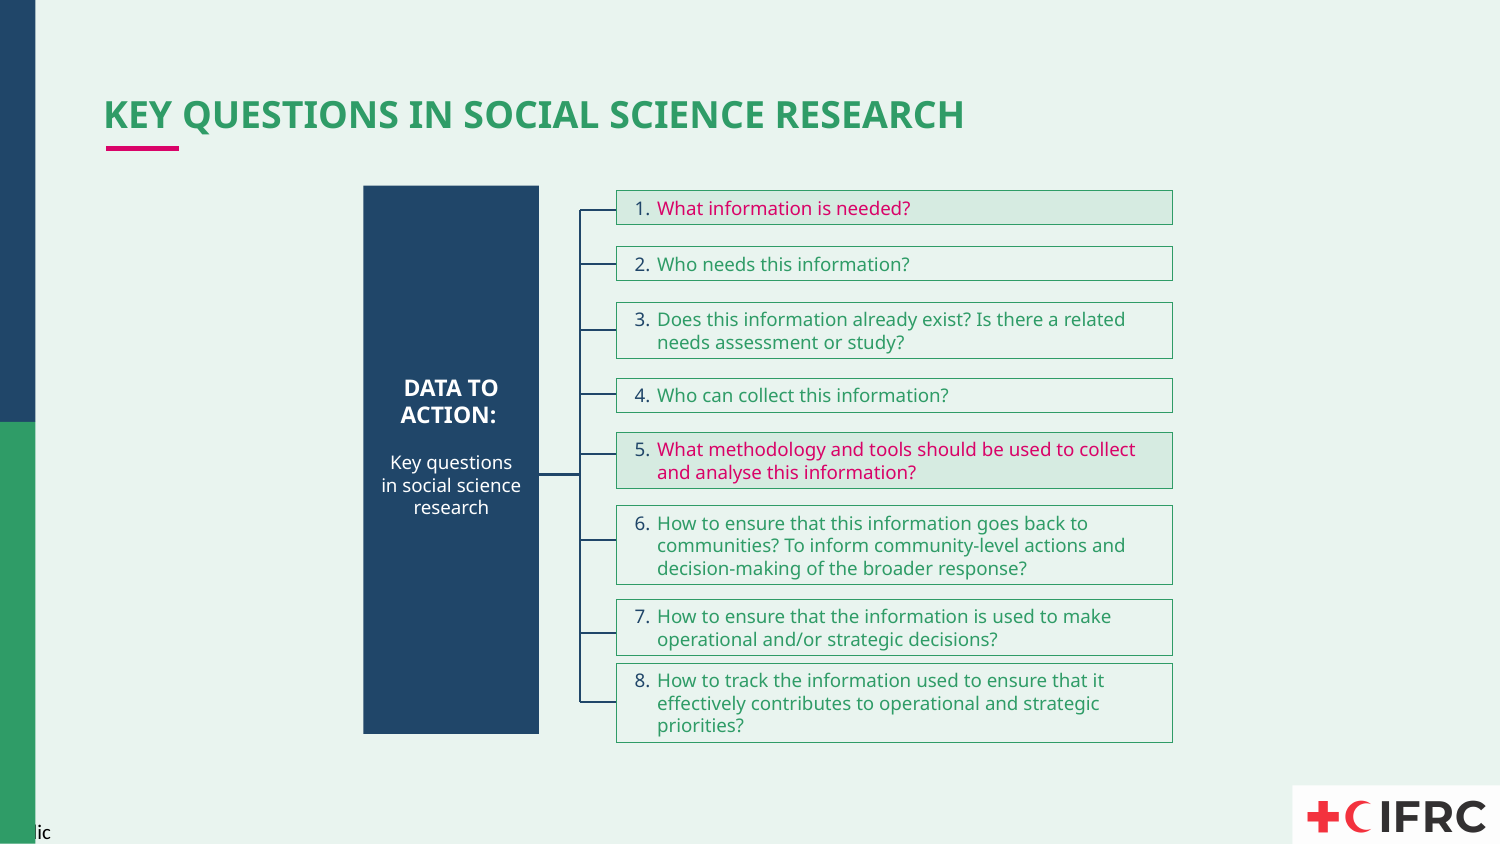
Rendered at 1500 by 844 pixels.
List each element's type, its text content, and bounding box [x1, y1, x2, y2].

title Key questions in social science research [103, 88, 1397, 145]
picture [1262, 755, 1500, 844]
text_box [363, 185, 1173, 734]
